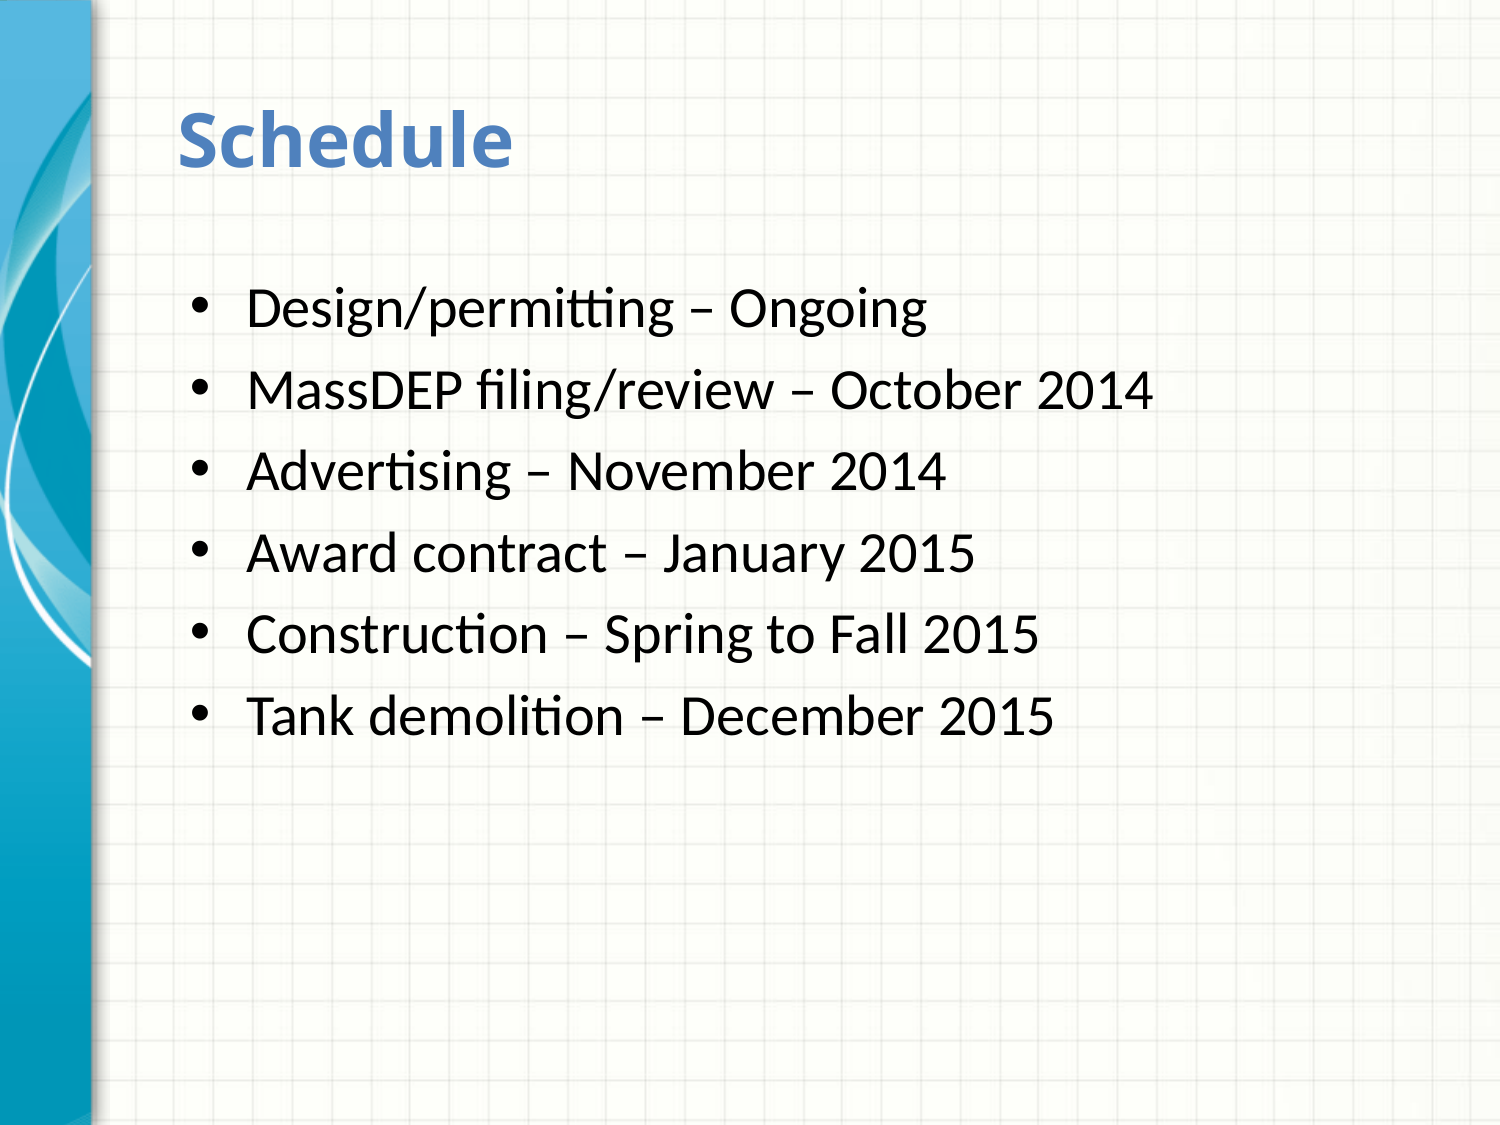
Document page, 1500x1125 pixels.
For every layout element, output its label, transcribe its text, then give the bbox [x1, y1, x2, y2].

title Schedule [162, 44, 1450, 232]
list Design/permitting – Ongoing MassDEP filing/review – October 2014 Advertising – November 2014 Award contract – January 2015 Construction – Spring to Fall 2015 Tank demolition – December 2015 [174, 261, 1450, 967]
picture [0, 0, 1500, 1125]
